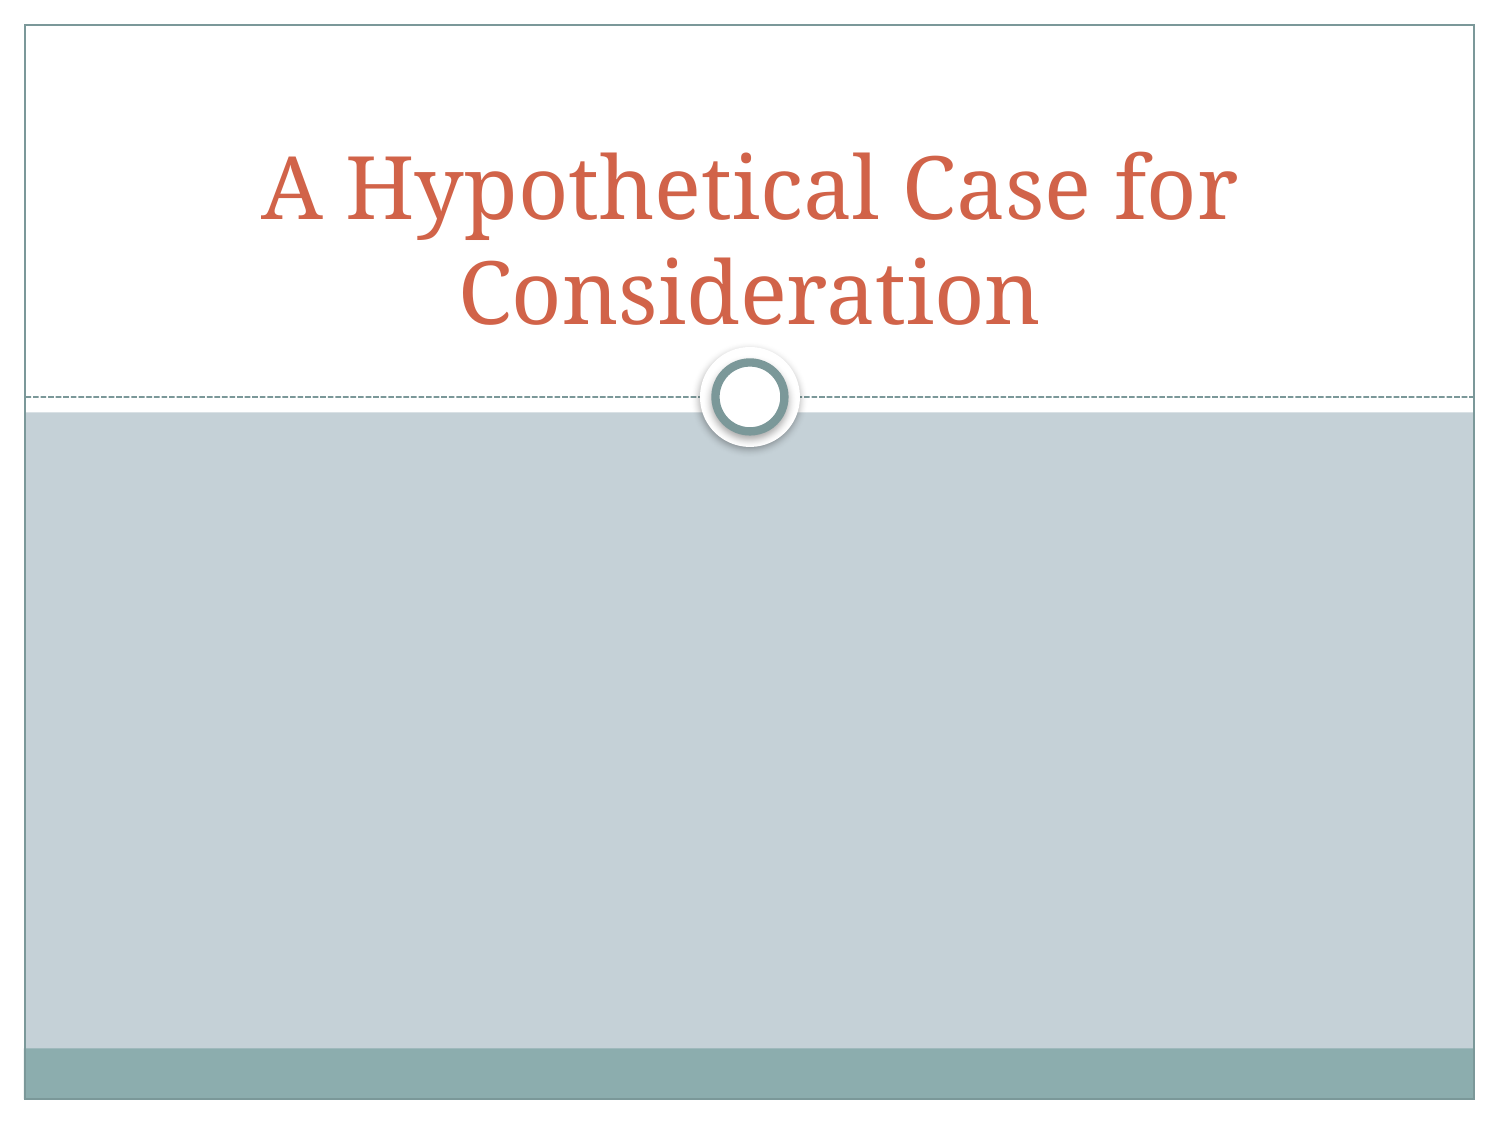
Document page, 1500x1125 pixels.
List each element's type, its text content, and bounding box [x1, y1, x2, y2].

title A Hypothetical Case for Consideration [112, 62, 1388, 350]
